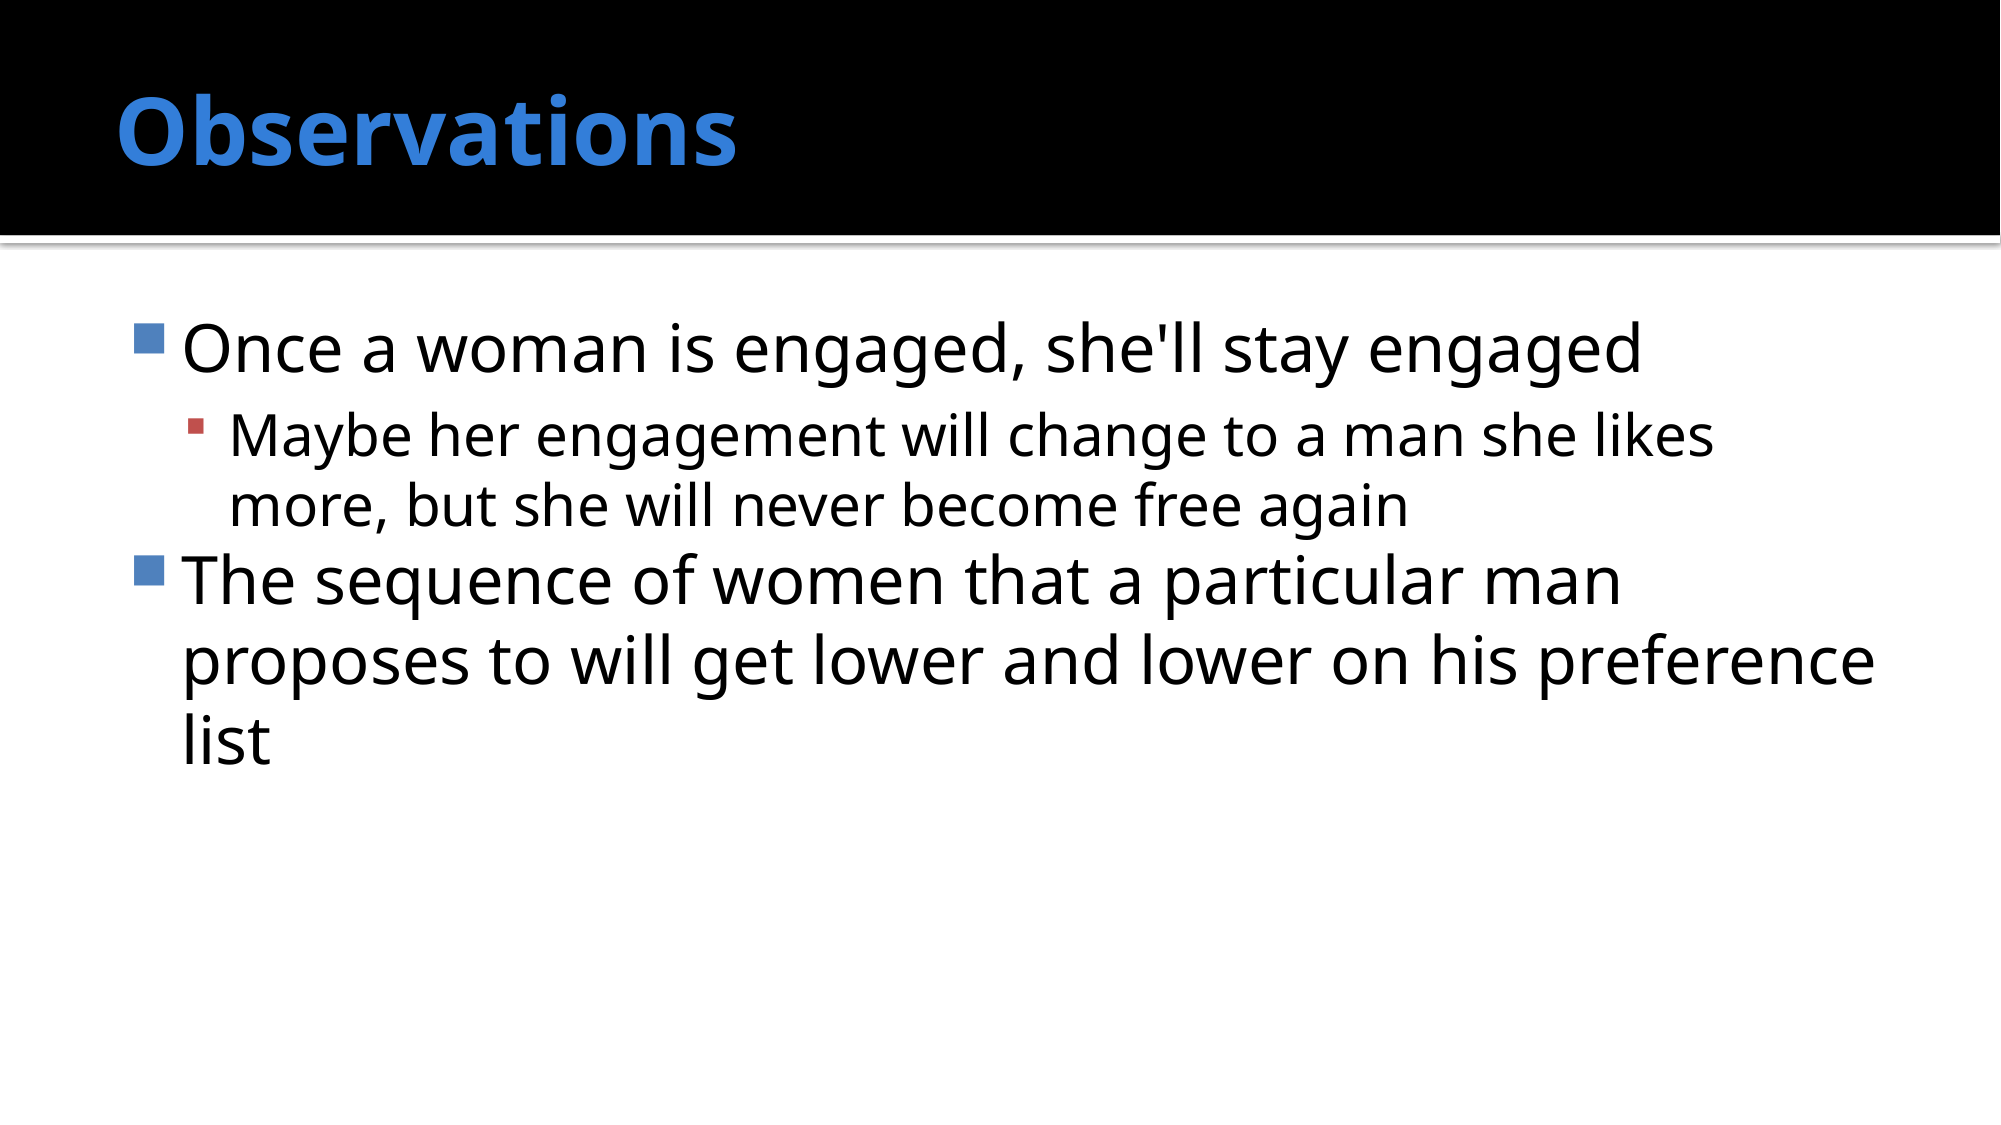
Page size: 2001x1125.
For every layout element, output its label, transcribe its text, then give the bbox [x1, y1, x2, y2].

title Observations [99, 25, 1900, 231]
list Once a woman is engaged, she'll stay engaged Maybe her engagement will change to a man she likes more, but she will never become free again The sequence of women that a particular man proposes to will get lower and lower on his preference list [99, 291, 1900, 1050]
